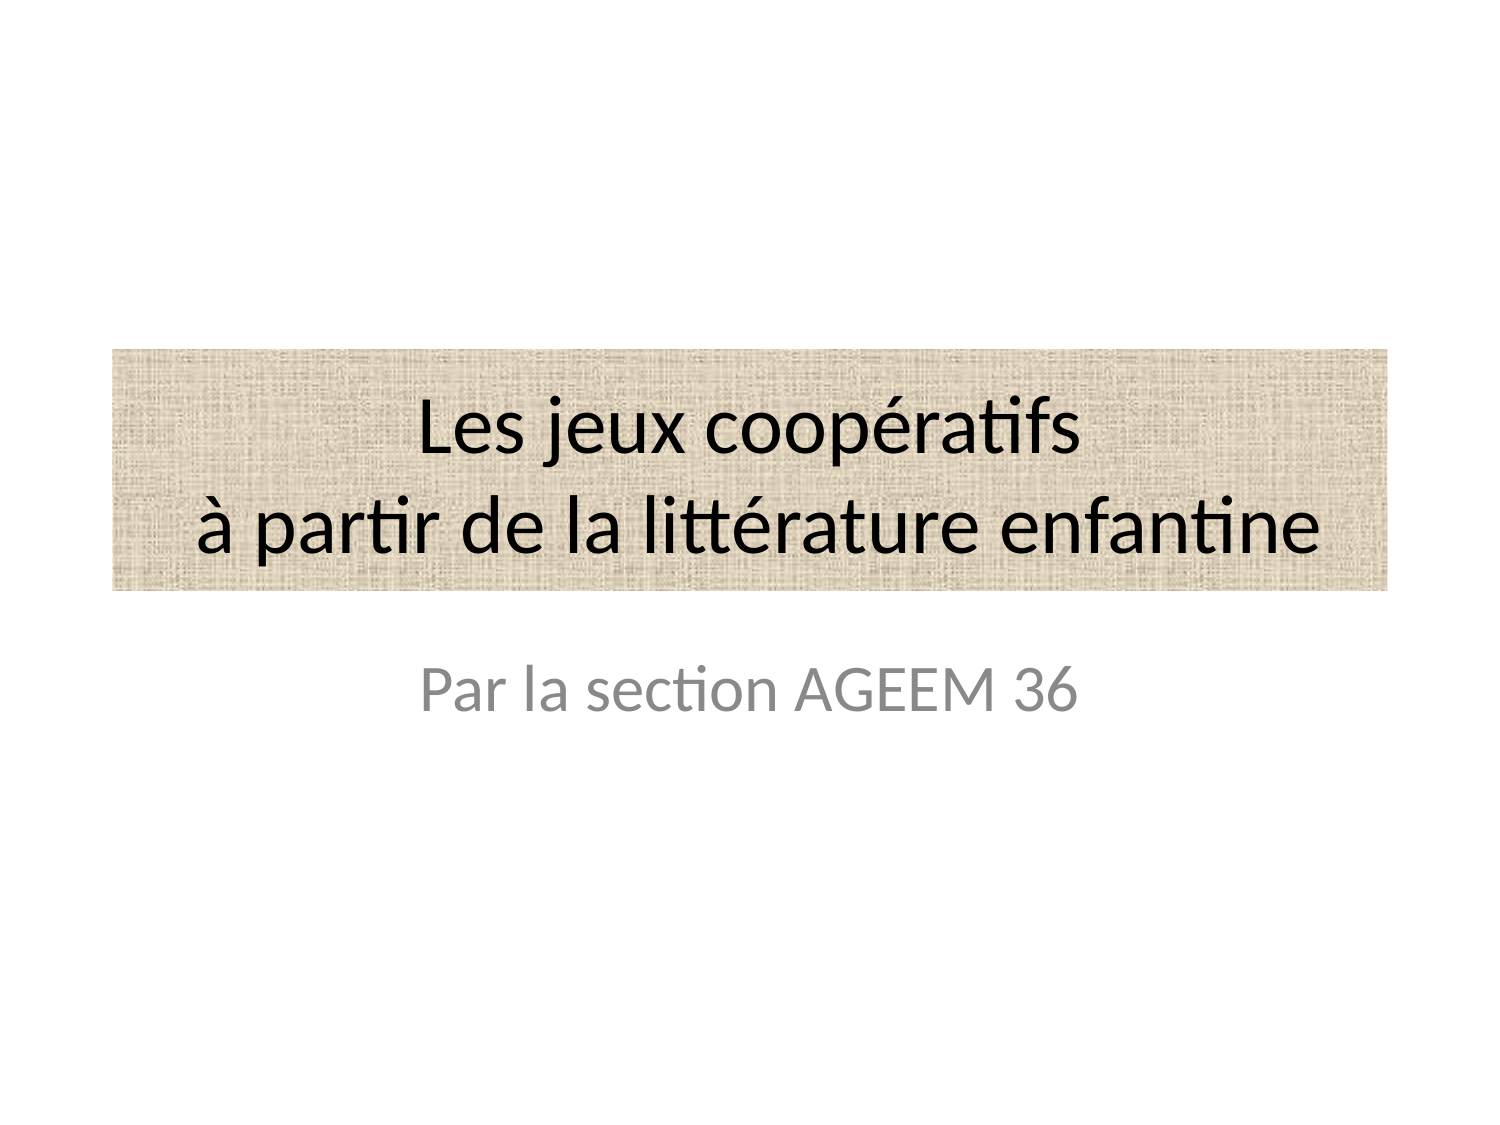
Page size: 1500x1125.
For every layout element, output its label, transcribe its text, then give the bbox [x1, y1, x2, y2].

text_box Les jeux coopératifs à partir de la littérature enfantine [112, 349, 1388, 591]
text_box Par la section AGEEM 36 [224, 637, 1275, 764]
